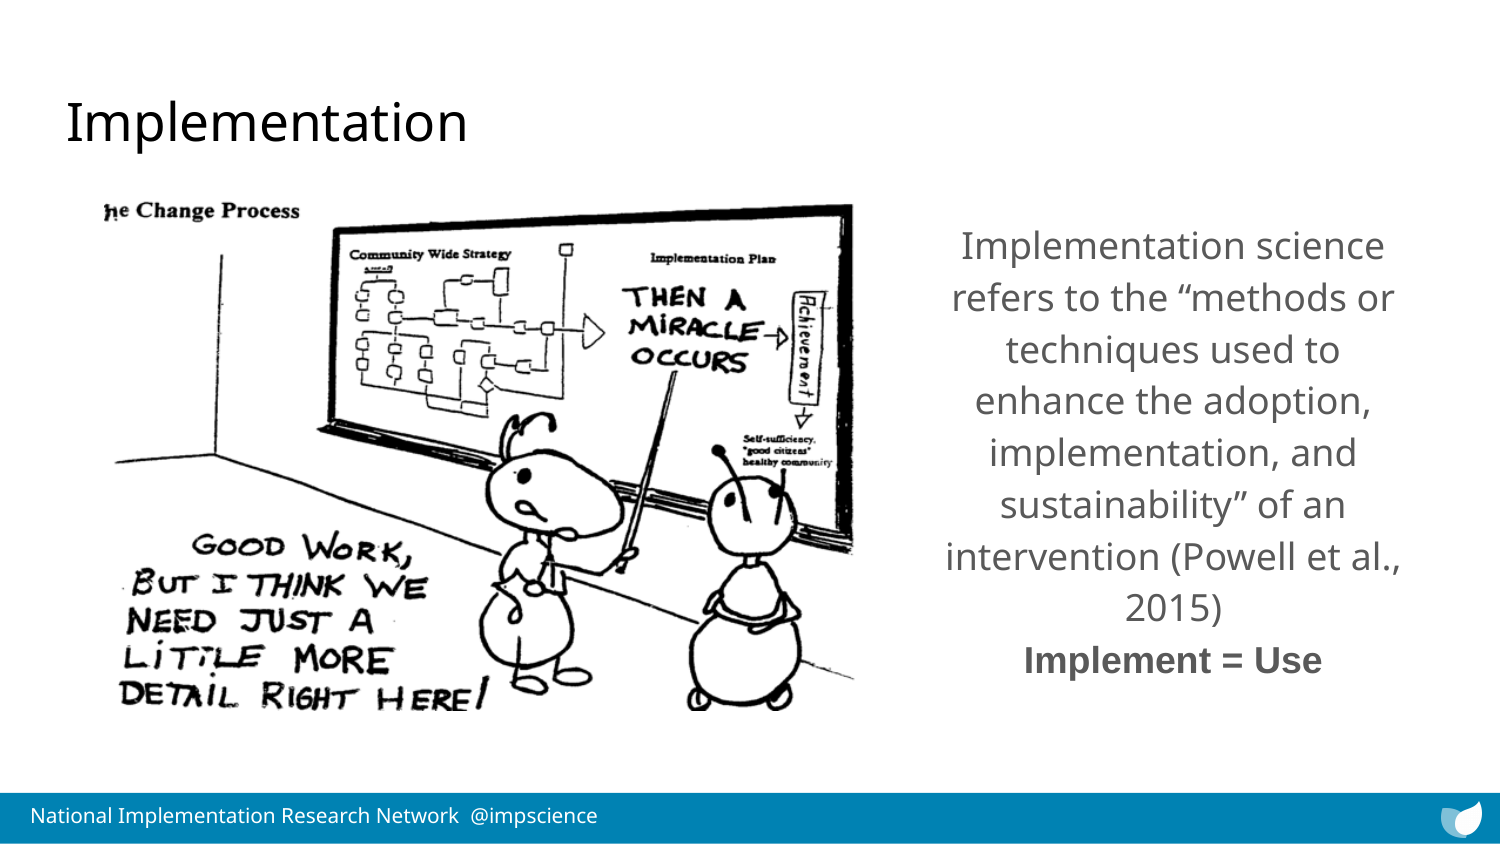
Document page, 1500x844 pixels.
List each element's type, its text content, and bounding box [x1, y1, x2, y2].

picture [1442, 803, 1481, 837]
list Implementation science refers to the “methods or techniques used to enhance the adoption, implementation, and sustainability” of an intervention (Powell et al., 2015) Implement = Use [910, 207, 1437, 714]
title Implementation [51, 72, 1449, 167]
picture [104, 196, 864, 712]
